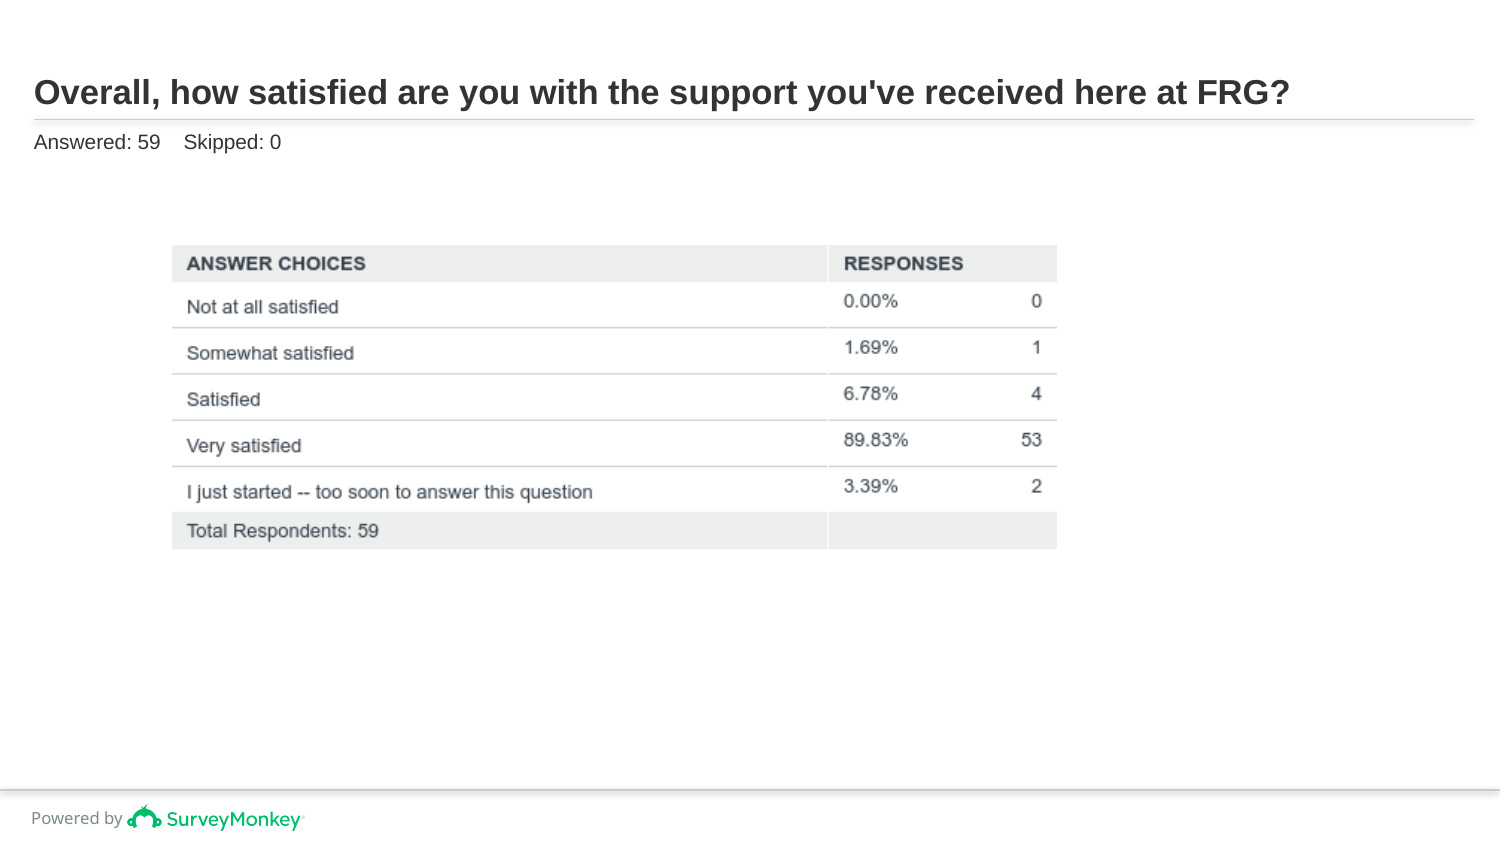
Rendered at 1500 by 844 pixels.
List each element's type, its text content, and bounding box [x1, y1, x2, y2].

list Answered: 59 Skipped: 0 [18, 120, 894, 162]
title Overall, how satisfied are you with the support you've received here at FRG? [18, 54, 1369, 119]
picture [171, 245, 1057, 552]
picture [116, 793, 316, 842]
